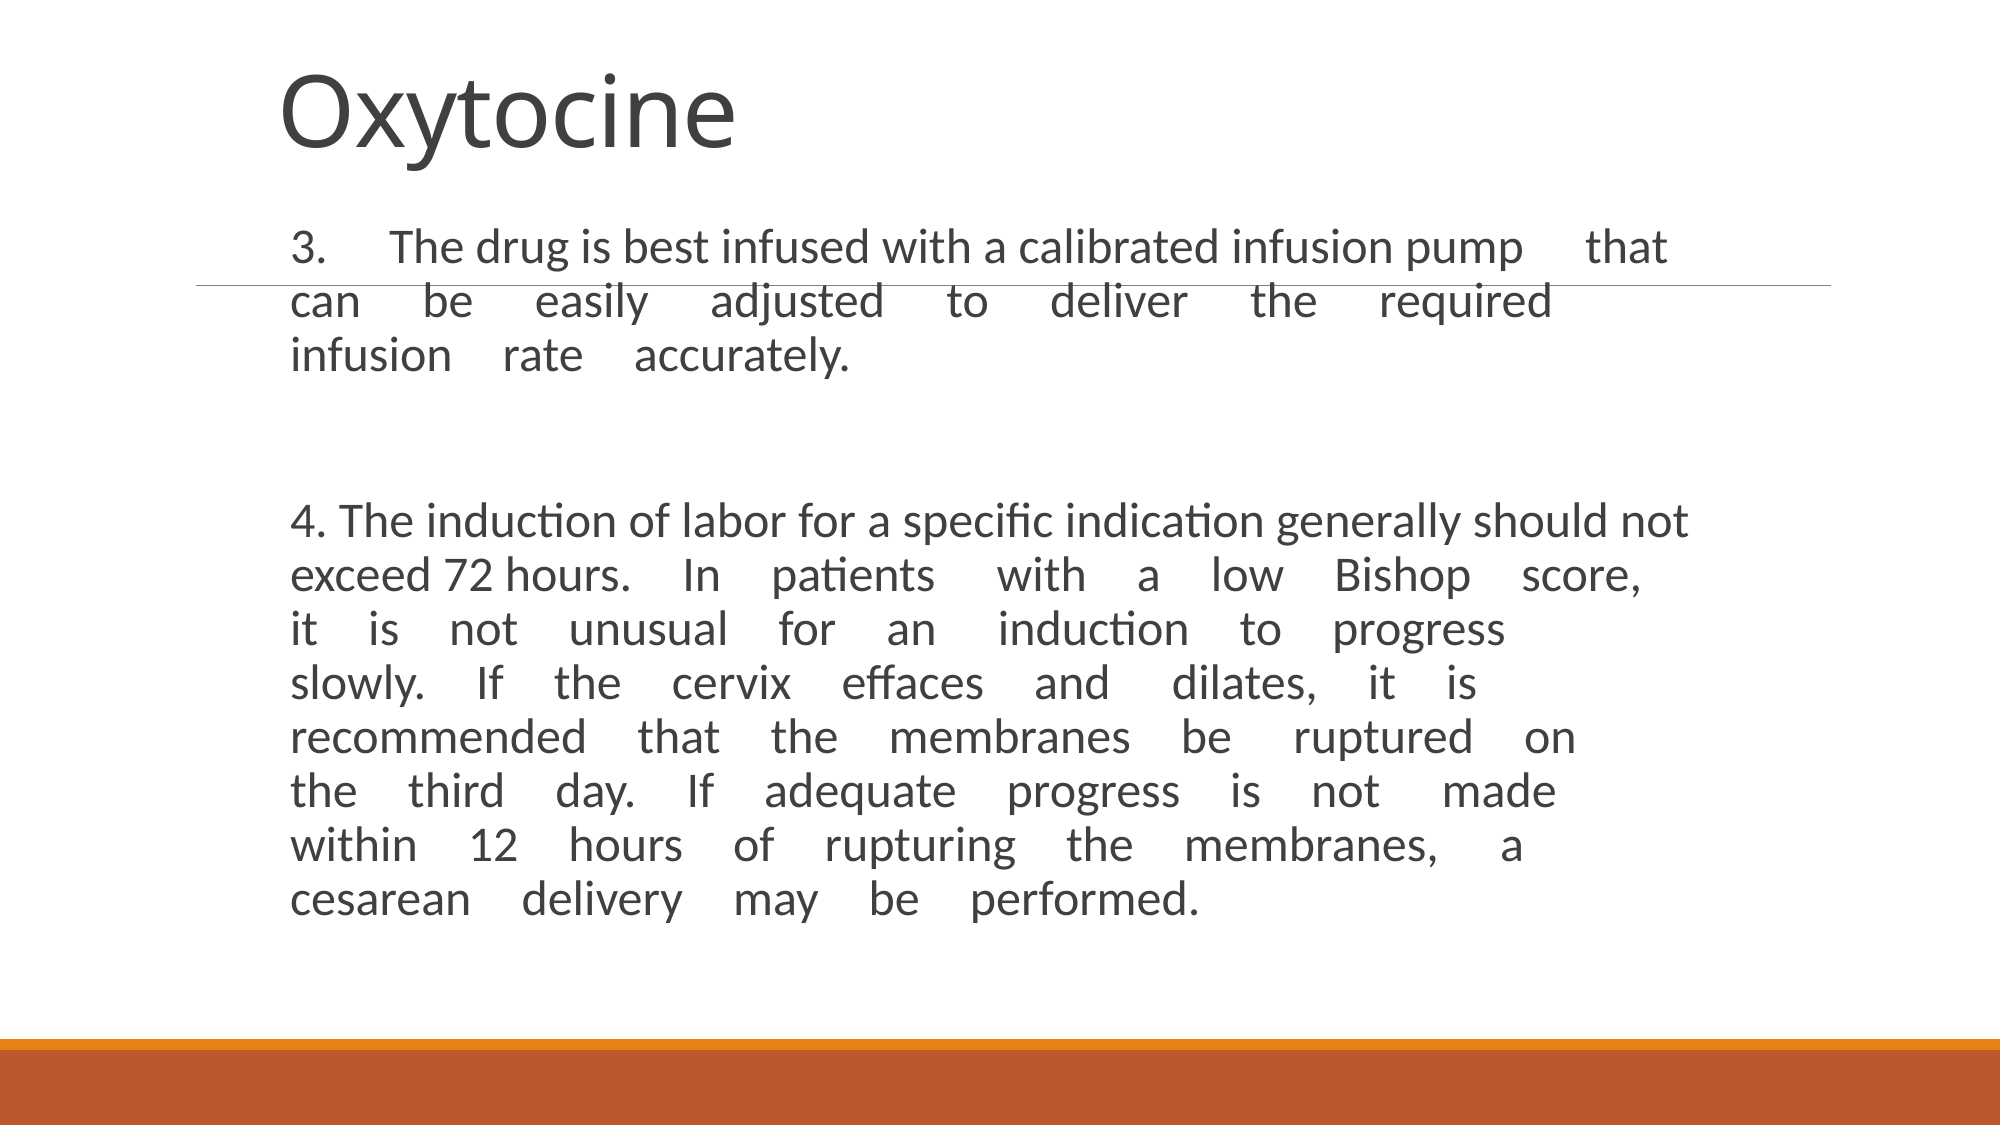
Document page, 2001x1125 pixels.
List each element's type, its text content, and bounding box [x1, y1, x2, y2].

title Oxytocine [262, 12, 1725, 175]
list 3. The drug is best infused with a calibrated infusion pump that can be easily adjusted to deliver the required infusion rate accurately. 4. The induction of labor for a specific indication generally should not exceed 72 hours. In patients with a low Bishop score, it is not unusual for an induction to progress slowly. If the cervix effaces and dilates, it is recommended that the membranes be ruptured on the third day. If adequate progress is not made within 12 hours of rupturing the membranes, a cesarean delivery may be performed. [275, 212, 1725, 1100]
